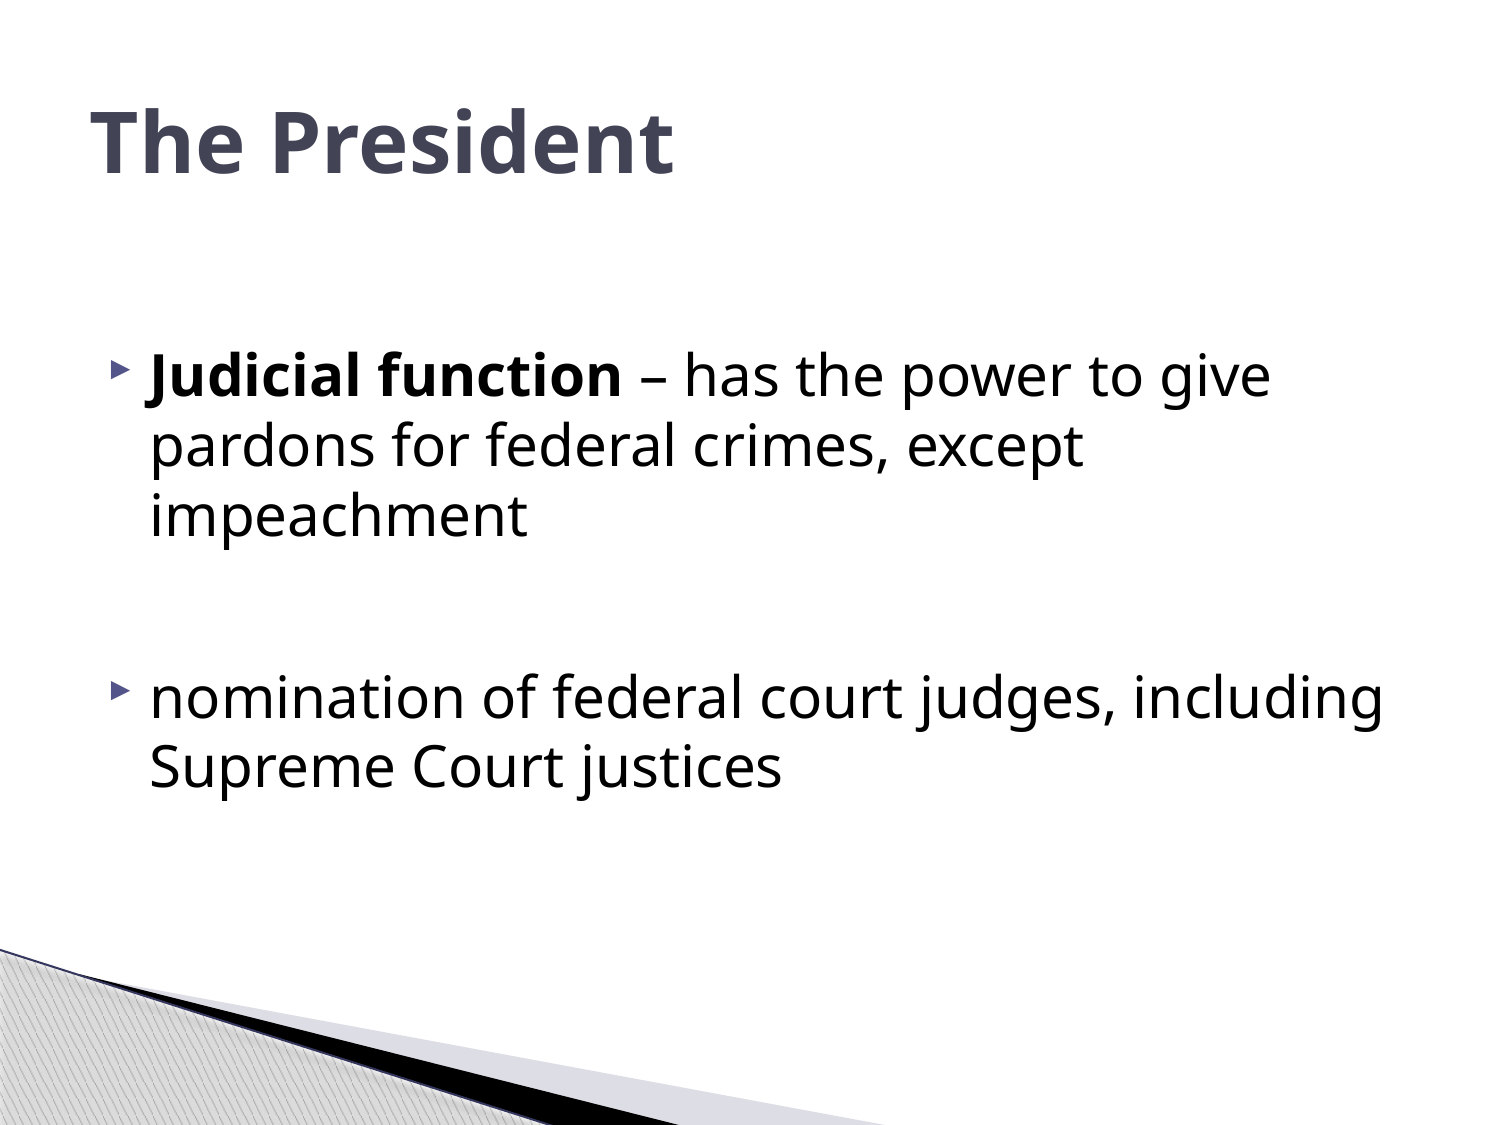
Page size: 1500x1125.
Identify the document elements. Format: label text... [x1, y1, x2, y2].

list Judicial function – has the power to give pardons for federal crimes, except impeachment nomination of federal court judges, including Supreme Court justices [75, 243, 1425, 986]
title The President [75, 45, 1425, 233]
